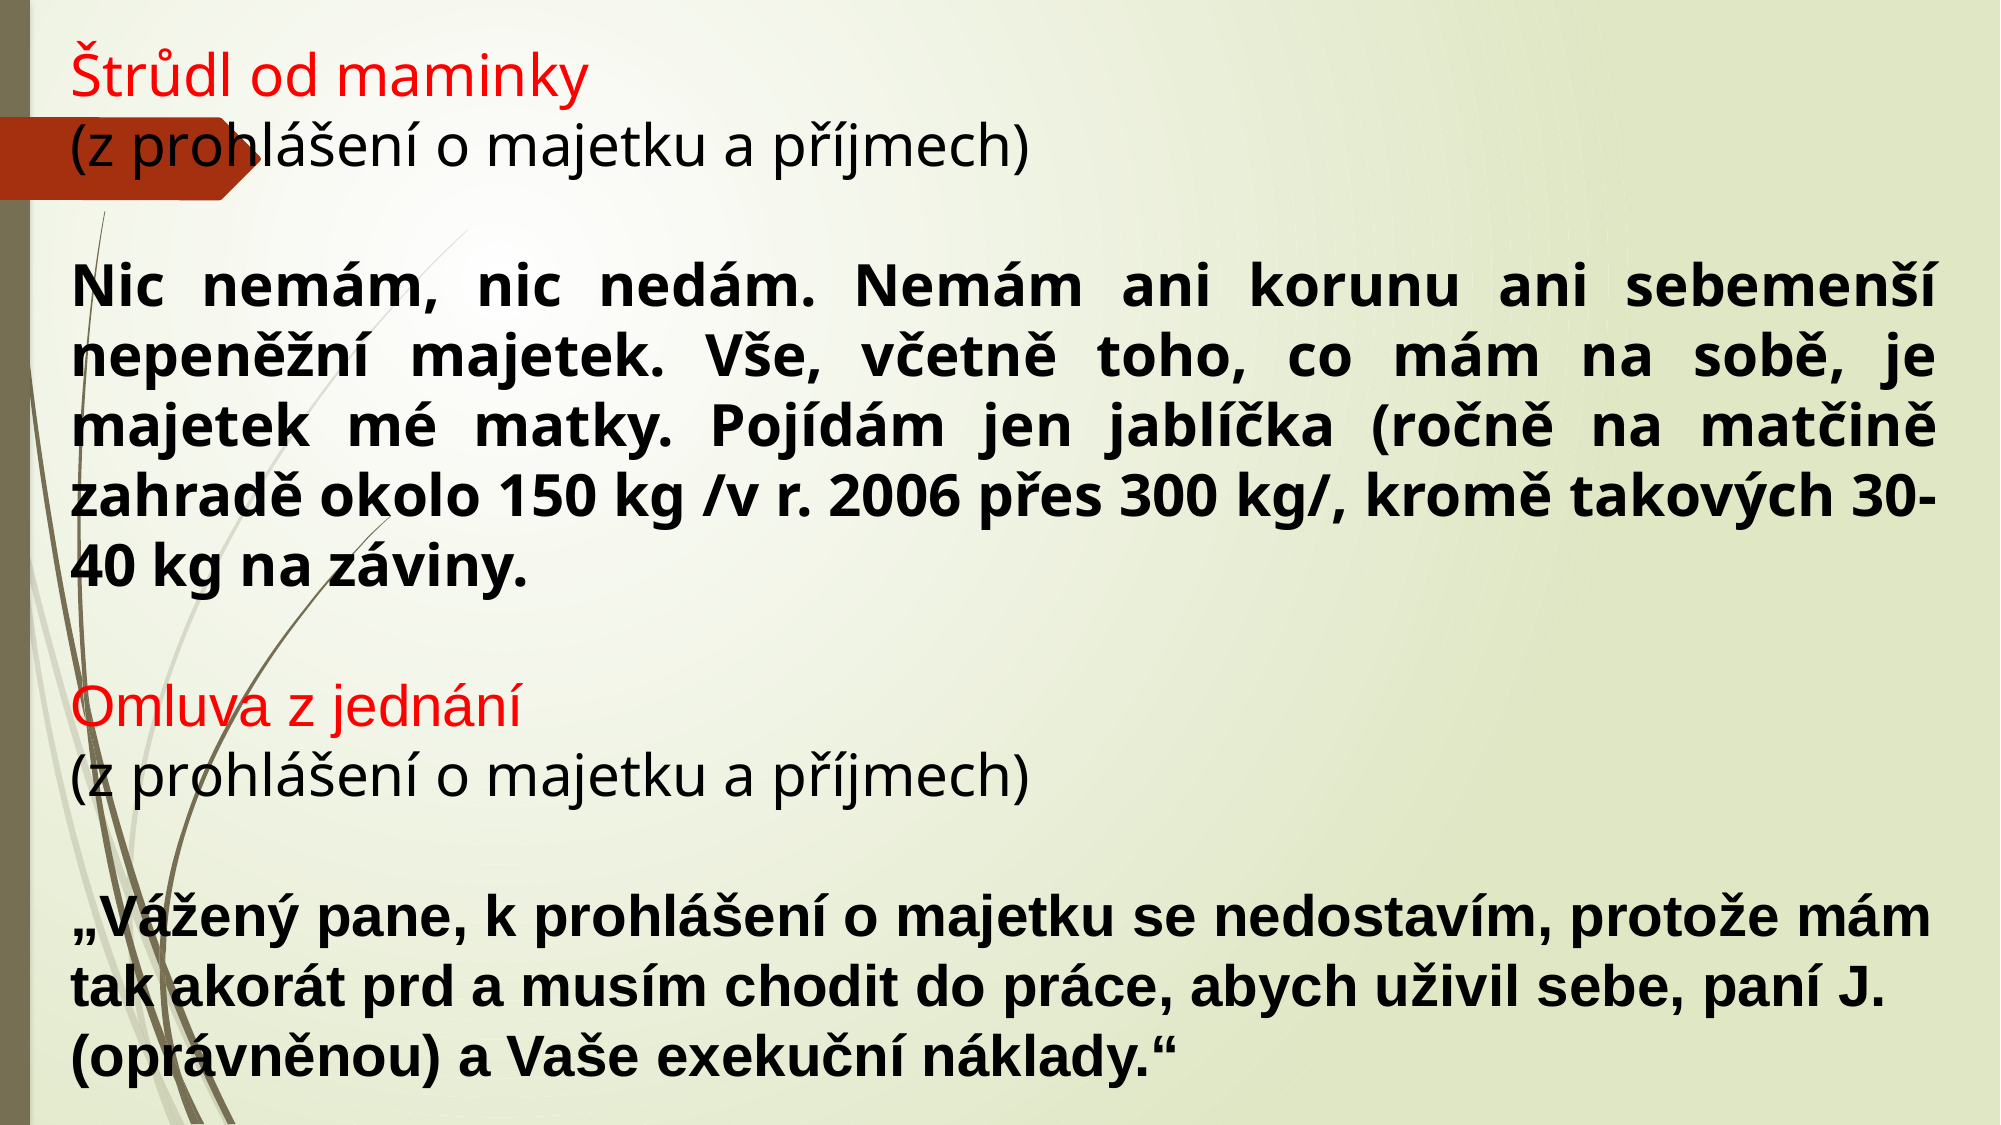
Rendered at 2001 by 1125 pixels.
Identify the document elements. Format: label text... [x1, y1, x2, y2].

text_box Štrůdl od maminky (z prohlášení o majetku a příjmech) Nic nemám, nic nedám. Nemám ani korunu ani sebemenší nepeněžní majetek. Vše, včetně toho, co mám na sobě, je majetek mé matky. Pojídám jen jablíčka (ročně na matčině zahradě okolo 150 kg /v r. 2006 přes 300 kg/, kromě takových 30-40 kg na záviny. Omluva z jednání (z prohlášení o majetku a příjmech) „Vážený pane, k prohlášení o majetku se nedostavím, protože mám tak akorát prd a musím chodit do práce, abych uživil sebe, paní J. (oprávněnou) a Vaše exekuční náklady.“ [55, 31, 1953, 1096]
